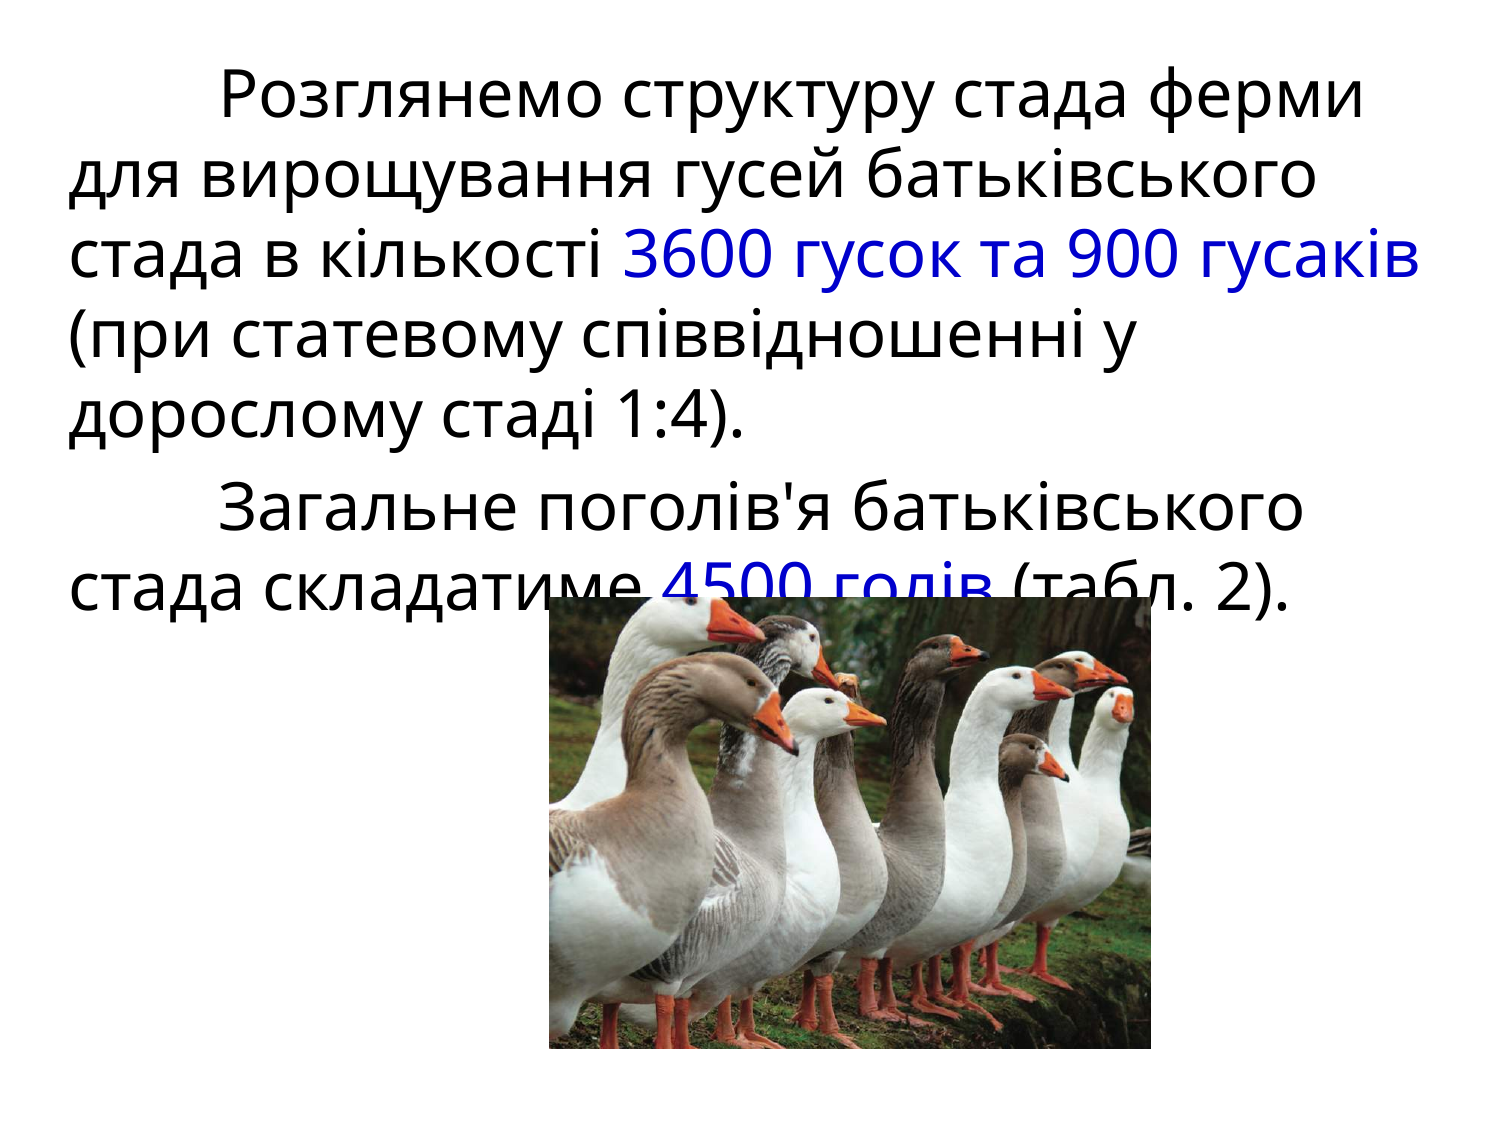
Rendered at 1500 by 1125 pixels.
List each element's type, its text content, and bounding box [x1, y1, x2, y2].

picture [548, 597, 1151, 1050]
list Розглянемо структуру стада ферми для вирощування гусей батьківського стада в кількості 3600 гусок та 900 гусаків (при статевому співвідношенні у дорослому стаді 1:4). Загальне поголів'я батьківського стада складатиме 4500 голів (табл. 2). [53, 42, 1459, 634]
